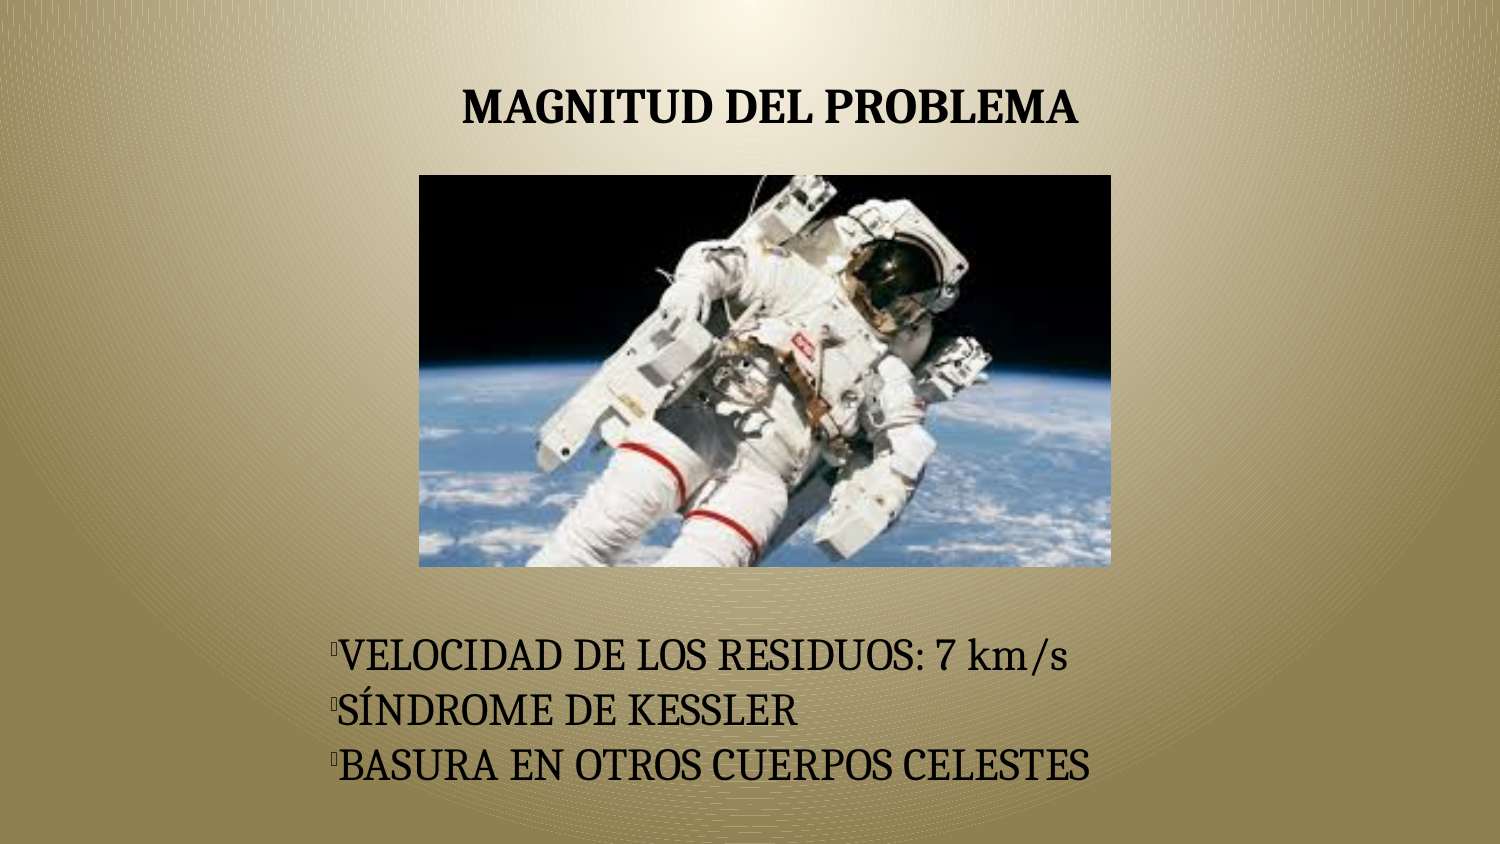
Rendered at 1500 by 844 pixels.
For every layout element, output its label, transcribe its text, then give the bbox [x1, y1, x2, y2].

text_box VELOCIDAD DE LOS RESIDUOS: 7 km/s SÍNDROME DE KESSLER BASURA EN OTROS CUERPOS CELESTES [330, 614, 1197, 800]
picture [419, 174, 1111, 568]
text_box MAGNITUD DEL PROBLEMA [212, 33, 1328, 175]
